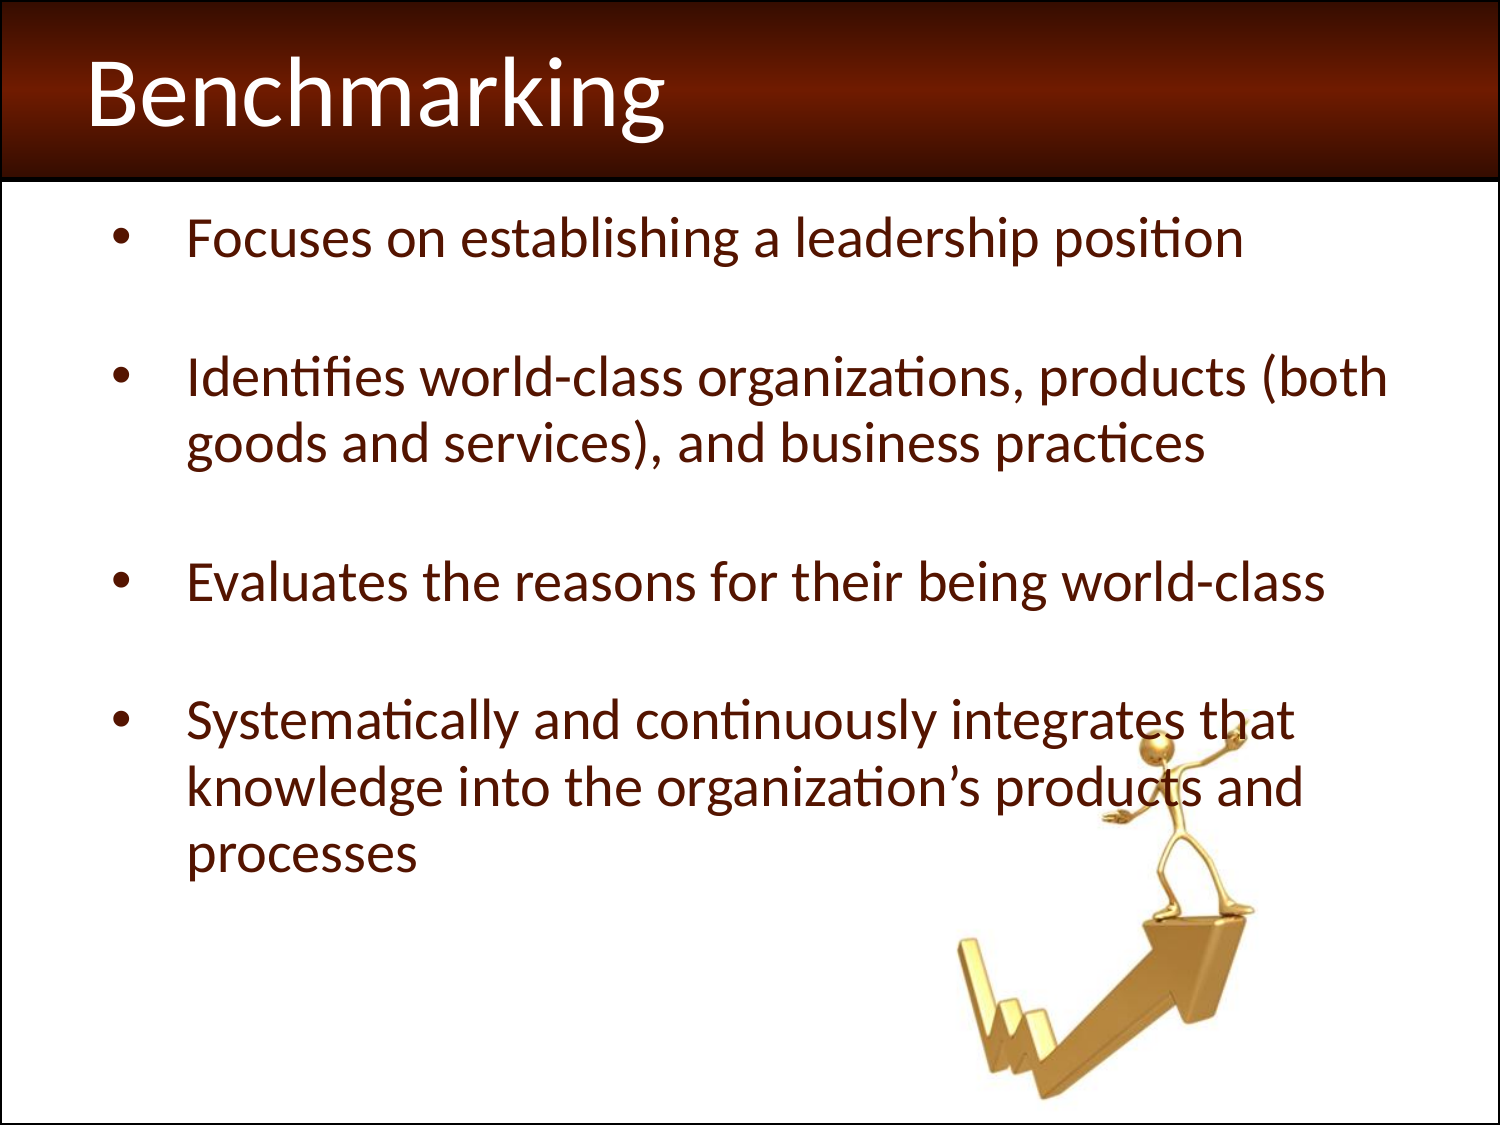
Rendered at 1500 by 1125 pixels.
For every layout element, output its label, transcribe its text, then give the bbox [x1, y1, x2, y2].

picture [937, 709, 1341, 1113]
text_box Benchmarking [75, 24, 1400, 163]
text_box Focuses on establishing a leadership position Identifies world-class organizations, products (both goods and services), and business practices Evaluates the reasons for their being world-class Systematically and continuously integrates that knowledge into the organization’s products and processes [101, 199, 1438, 891]
